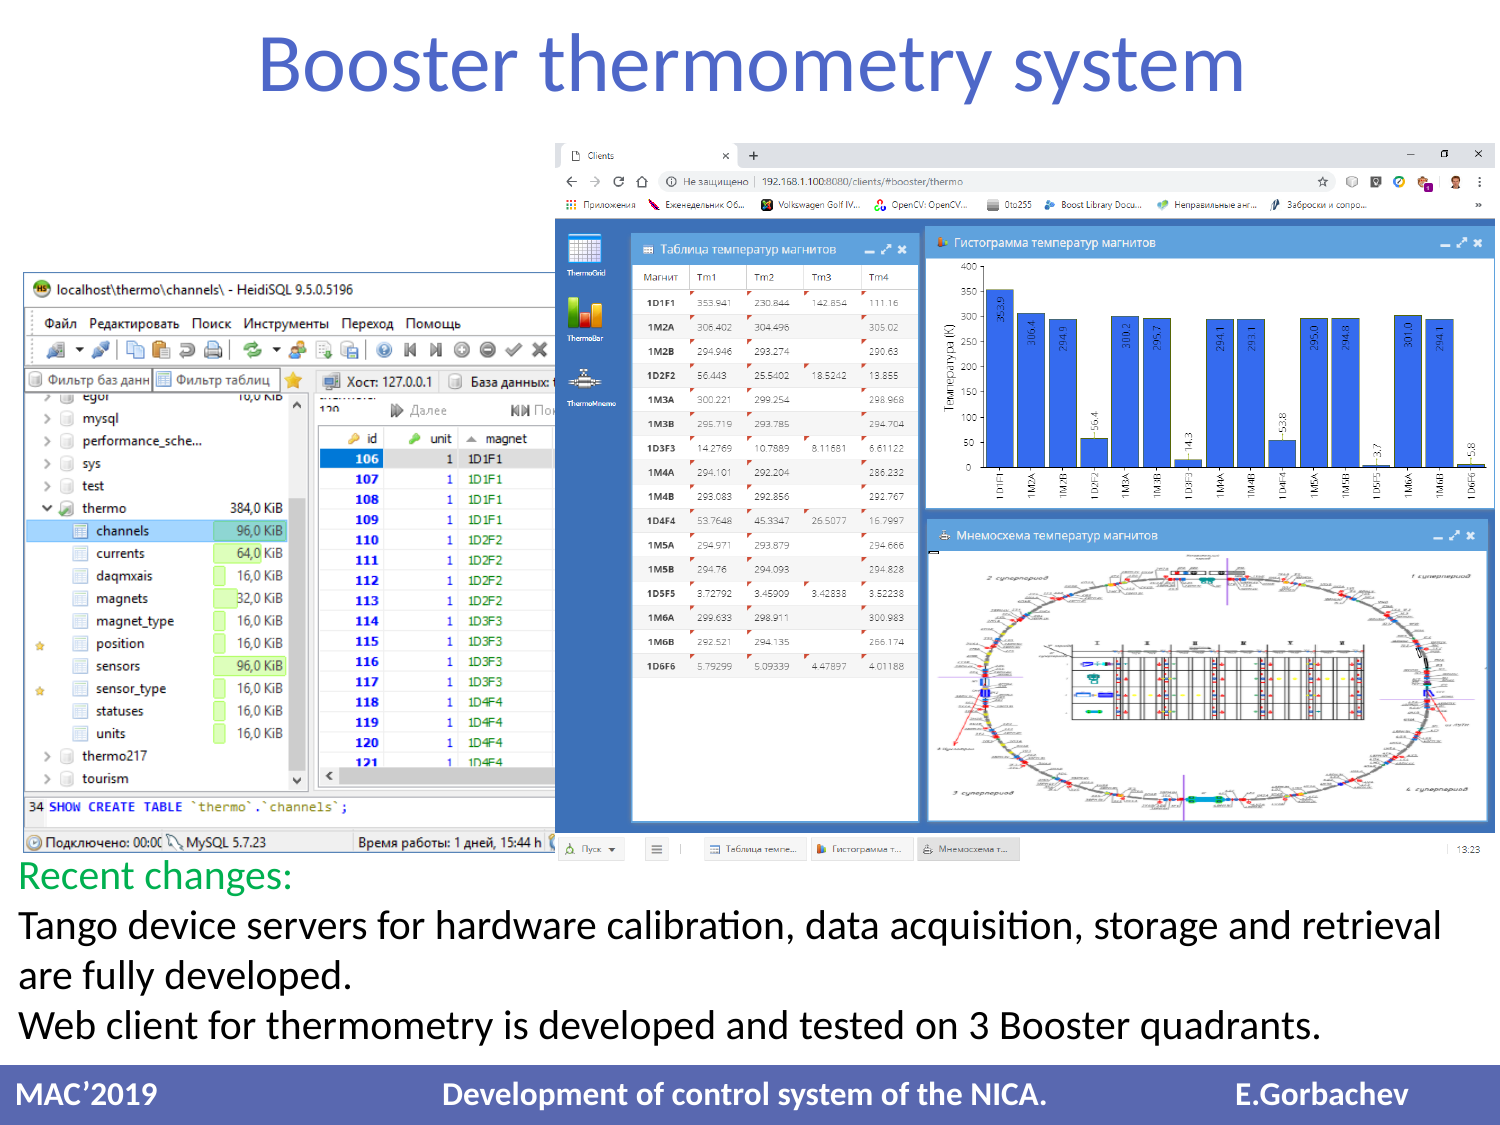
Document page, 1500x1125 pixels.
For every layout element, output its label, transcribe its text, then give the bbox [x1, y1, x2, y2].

title Booster thermometry system [77, 0, 1428, 160]
text_box Recent changes: Tango device servers for hardware calibration, data acquisition, storage and retrieval are fully developed. Web client for thermometry is developed and tested on 3 Booster quadrants. [3, 840, 1500, 1056]
slide_number 10 [1149, 1065, 1500, 1125]
picture [23, 142, 1496, 866]
footer MAC’2019 Development of control system of the NICA. E.Gorbachev [0, 1065, 1149, 1125]
